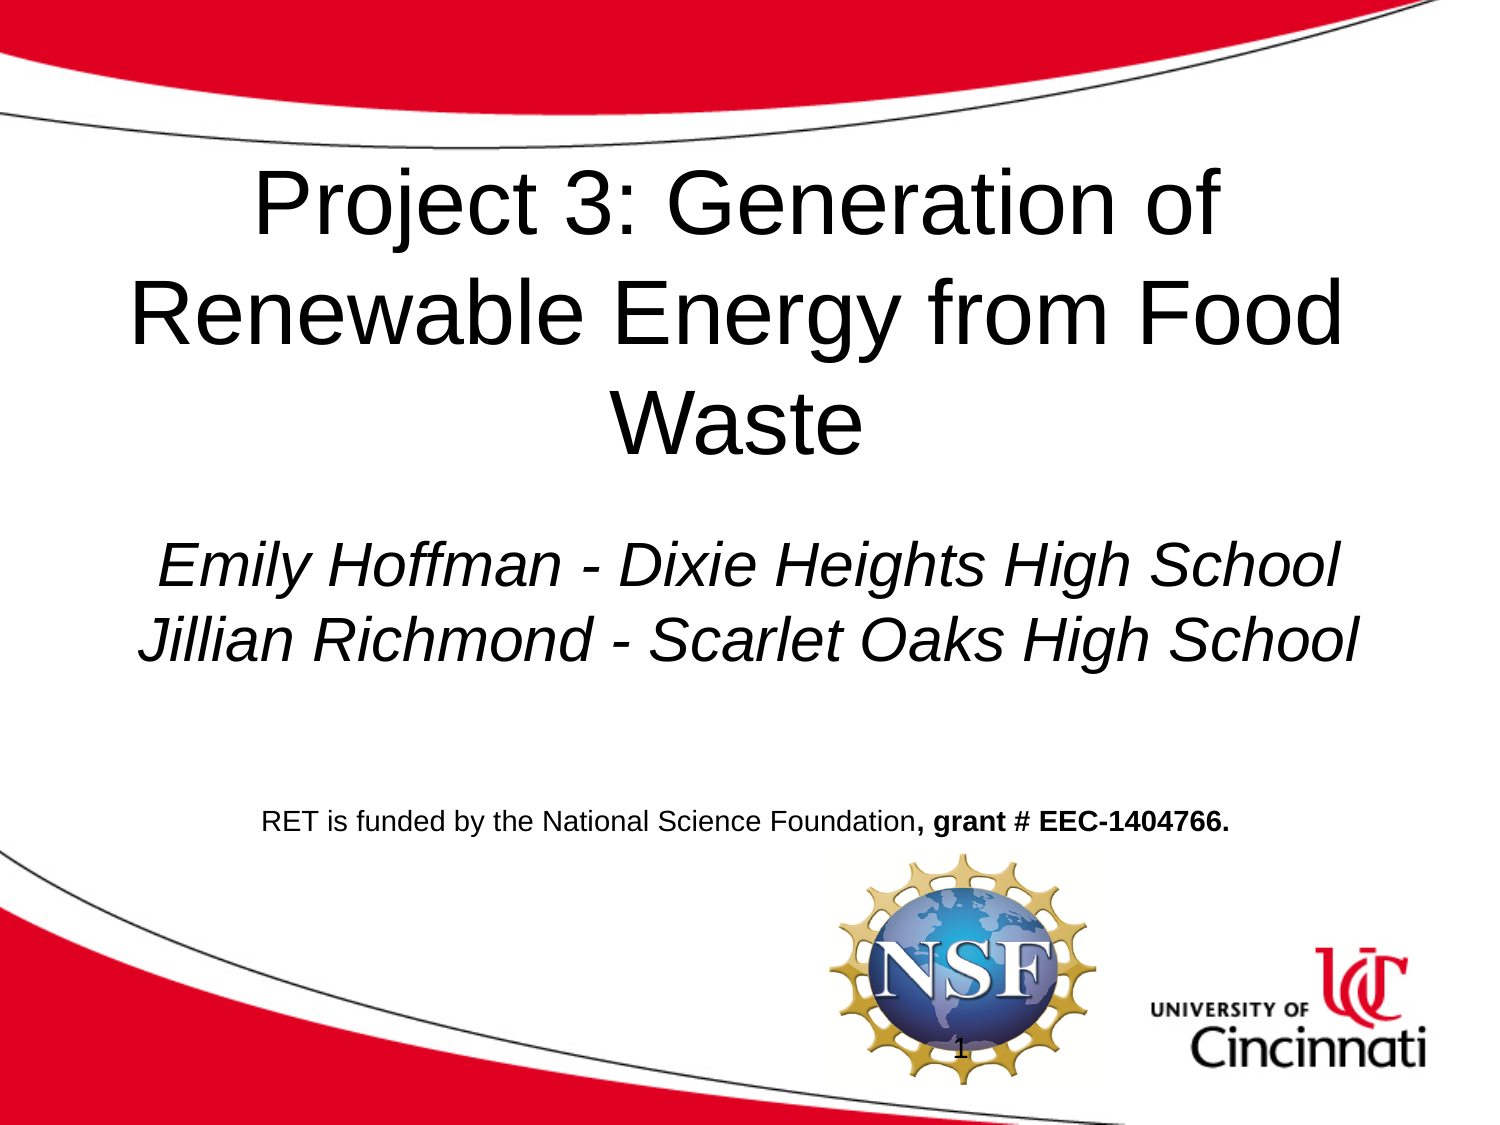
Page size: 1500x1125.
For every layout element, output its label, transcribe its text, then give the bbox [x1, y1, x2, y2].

subtitle Emily Hoffman - Dixie Heights High School Jillian Richmond - Scarlet Oaks High School RET is funded by the National Science Foundation, grant # EEC-1404766. [5, 516, 1495, 812]
slide_number 1 [937, 1021, 1175, 1100]
picture [0, 0, 1500, 160]
title Project 3: Generation of Renewable Energy from Food Waste [99, 187, 1375, 429]
picture [0, 840, 1455, 1125]
